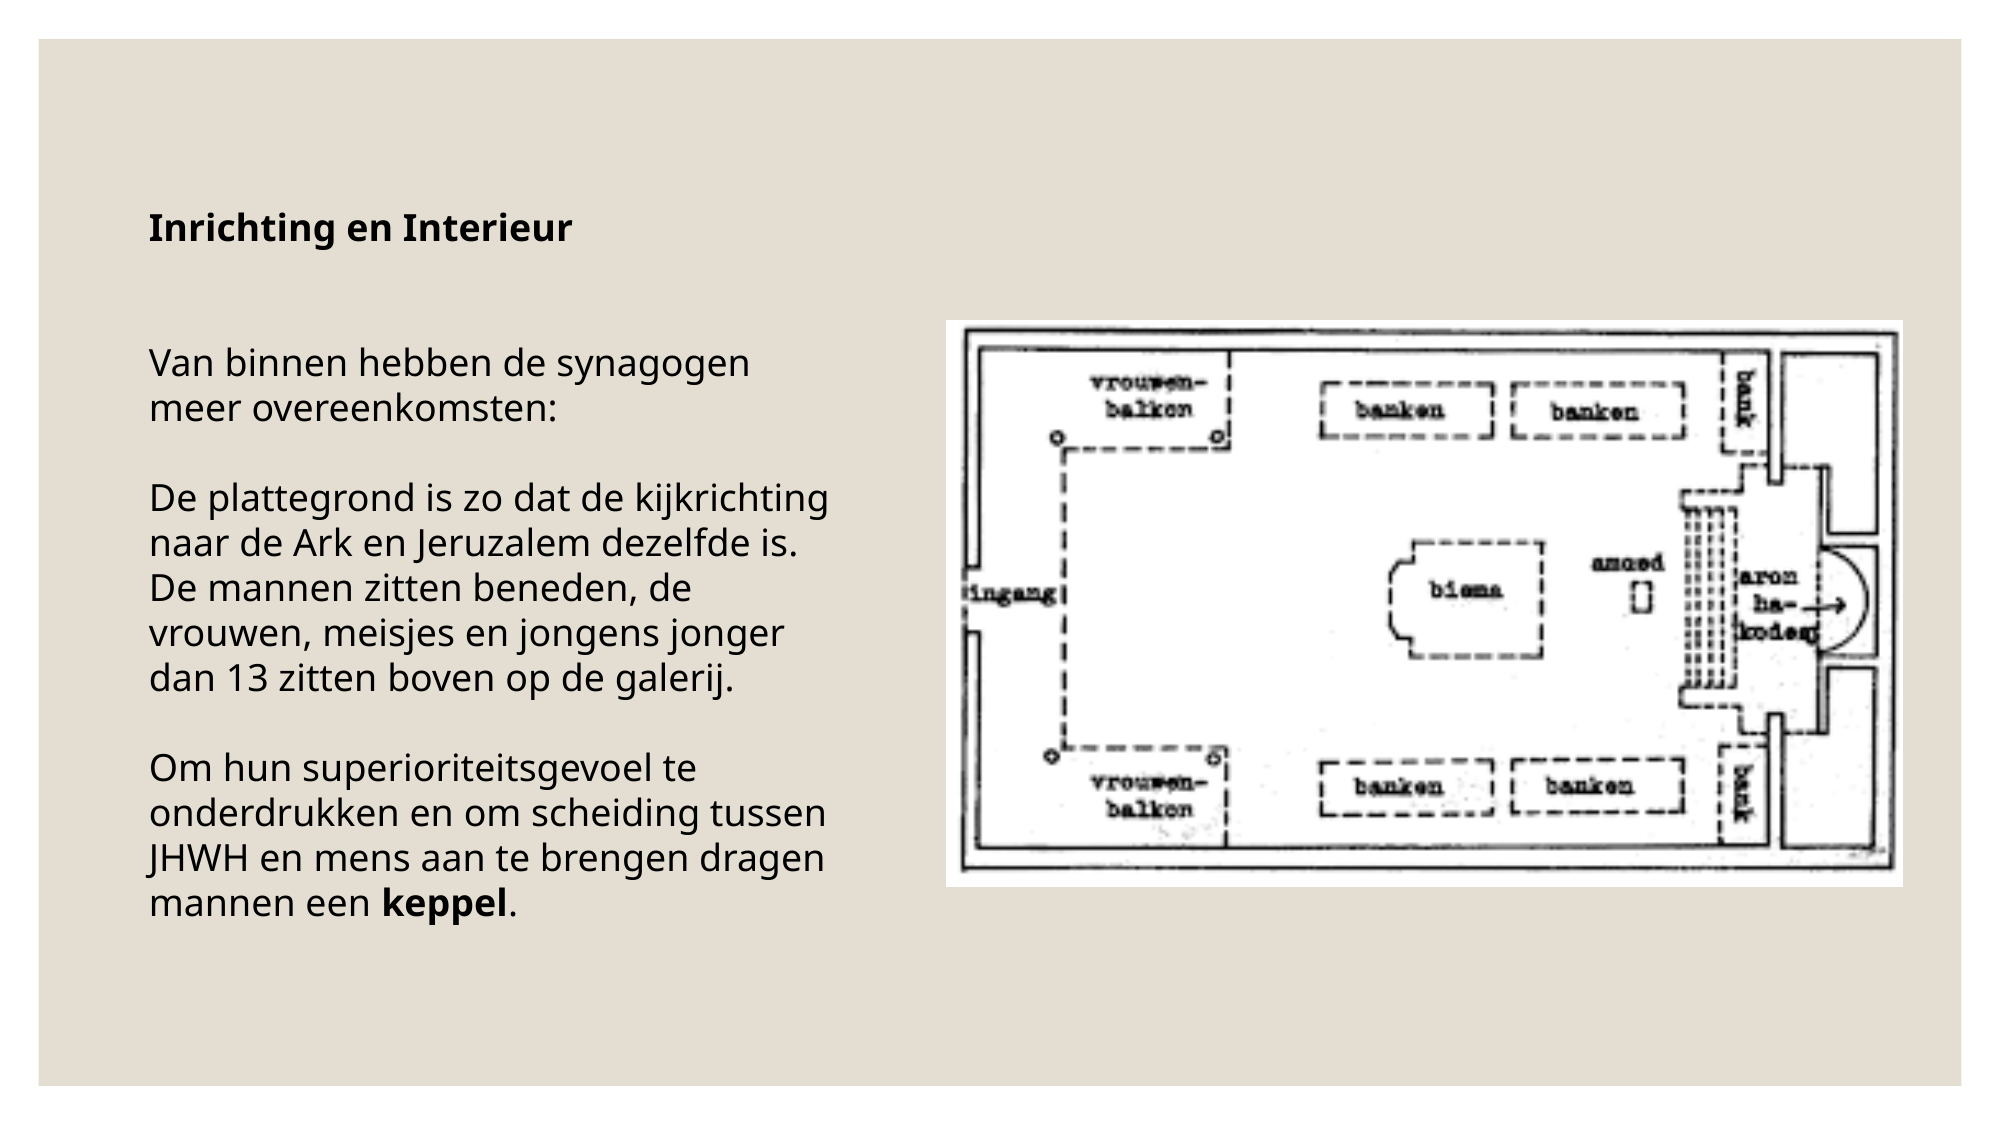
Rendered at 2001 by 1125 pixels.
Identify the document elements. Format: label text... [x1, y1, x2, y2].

text_box Inrichting en Interieur Van binnen hebben de synagogen meer overeenkomsten: De plattegrond is zo dat de kijkrichting naar de Ark en Jeruzalem dezelfde is. De mannen zitten beneden, de vrouwen, meisjes en jongens jonger dan 13 zitten boven op de galerij. Om hun superioriteitsgevoel te onderdrukken en om scheiding tussen JHWH en mens aan te brengen dragen mannen een keppel. [134, 196, 859, 932]
picture [946, 320, 1903, 887]
